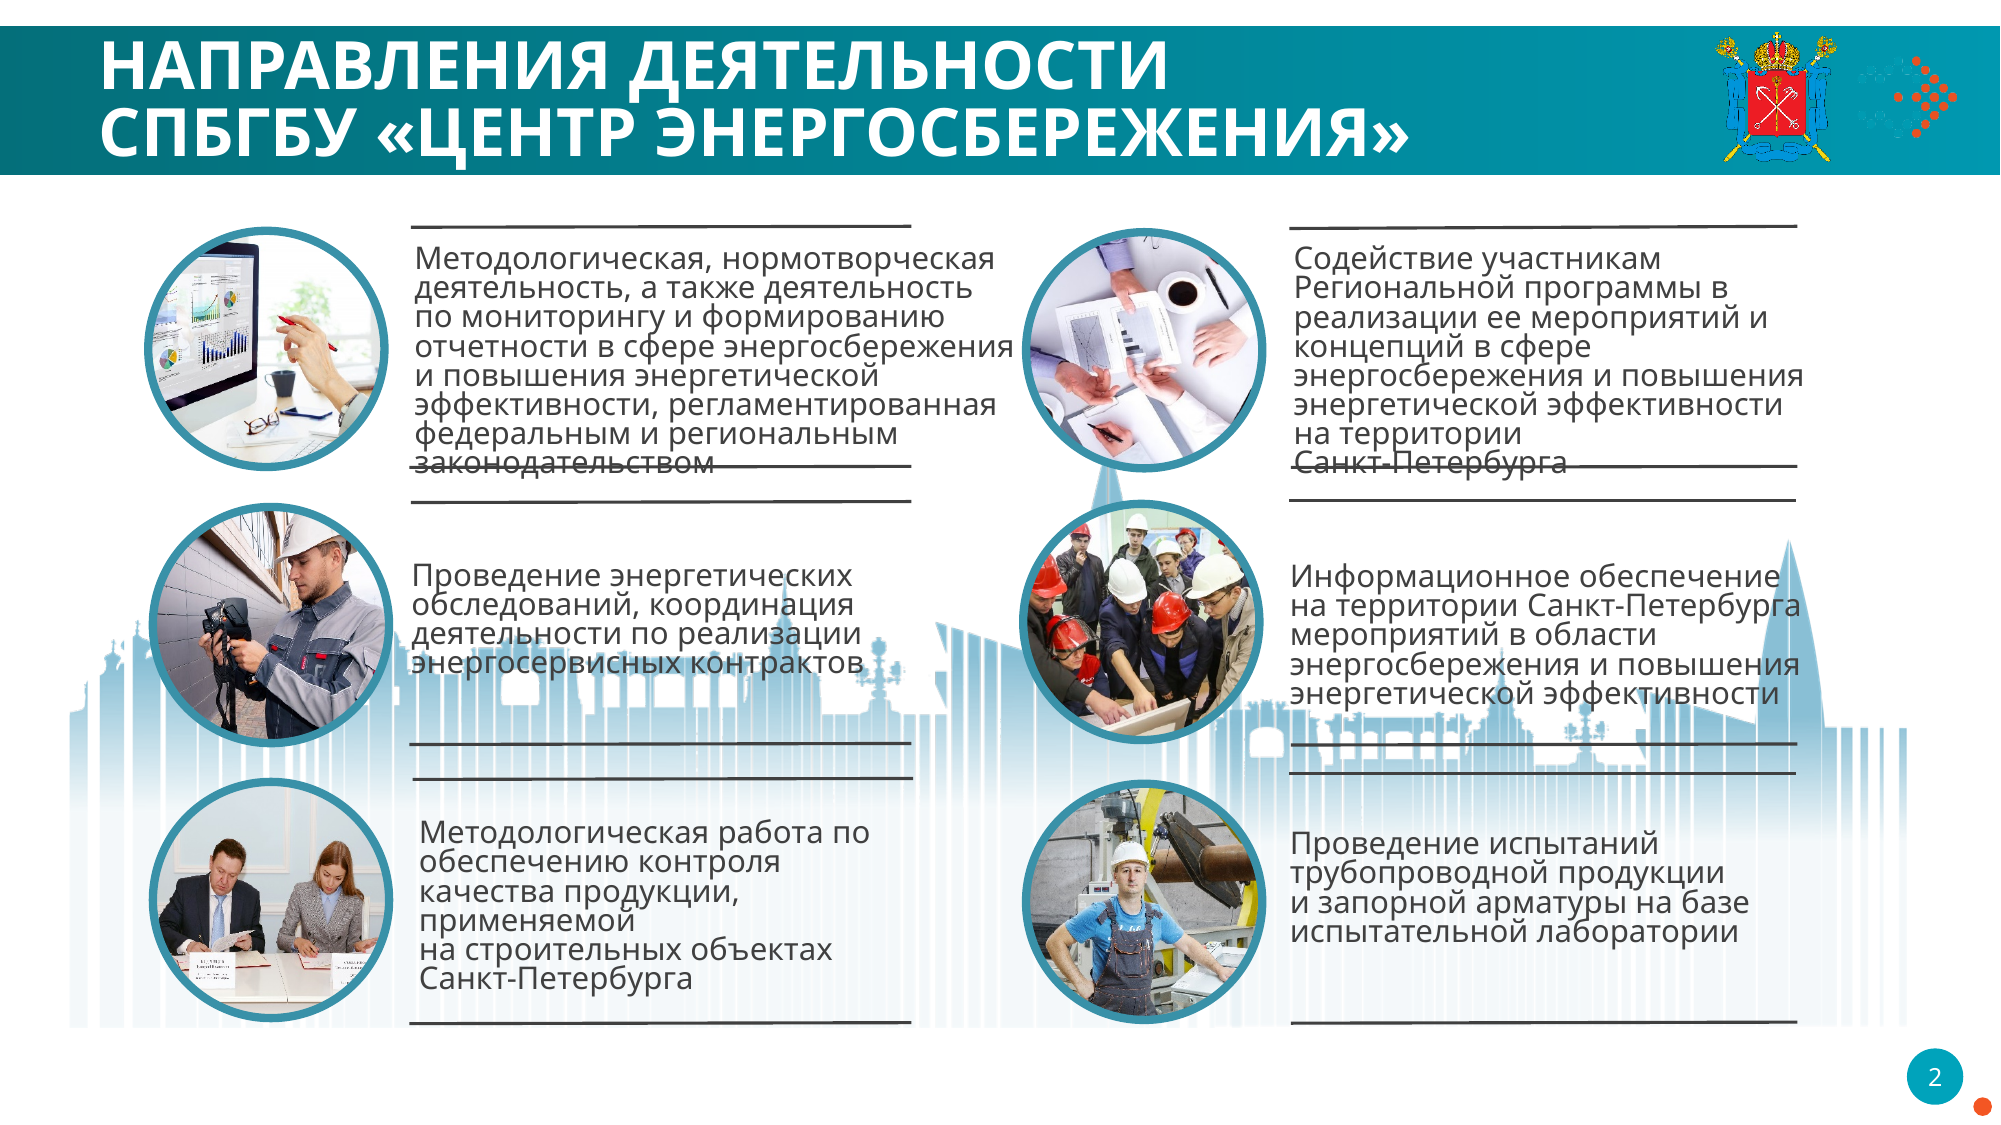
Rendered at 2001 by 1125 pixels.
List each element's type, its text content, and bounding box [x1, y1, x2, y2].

text_box [147, 229, 386, 442]
text_box [1917, 1047, 1953, 1053]
text_box Методологическая, нормотворческая деятельность, а также деятельность по мониторингу и формированию отчетности в сфере энергосбережения и повышения энергетической эффективности, регламентированная федеральным и региональным законодательством [399, 239, 1025, 442]
text_box 2 [1896, 1053, 1974, 1099]
text_box Направления деятельности СПБГБУ «ЦЕНТР ЭНЕРГОСБЕРЕЖЕНИЯ» [84, 28, 1741, 177]
picture [1715, 32, 1837, 162]
picture [1857, 56, 1957, 138]
text_box [0, 25, 2000, 176]
picture [69, 232, 1907, 1028]
text_box [1916, 1099, 1954, 1106]
text_box [1972, 1096, 1994, 1118]
text_box Содействие участникам Региональной программы в реализации ее мероприятий и концепций в сфере энергосбережения и повышения энергетической эффективности на территории Санкт-Петербурга [1278, 239, 1828, 442]
